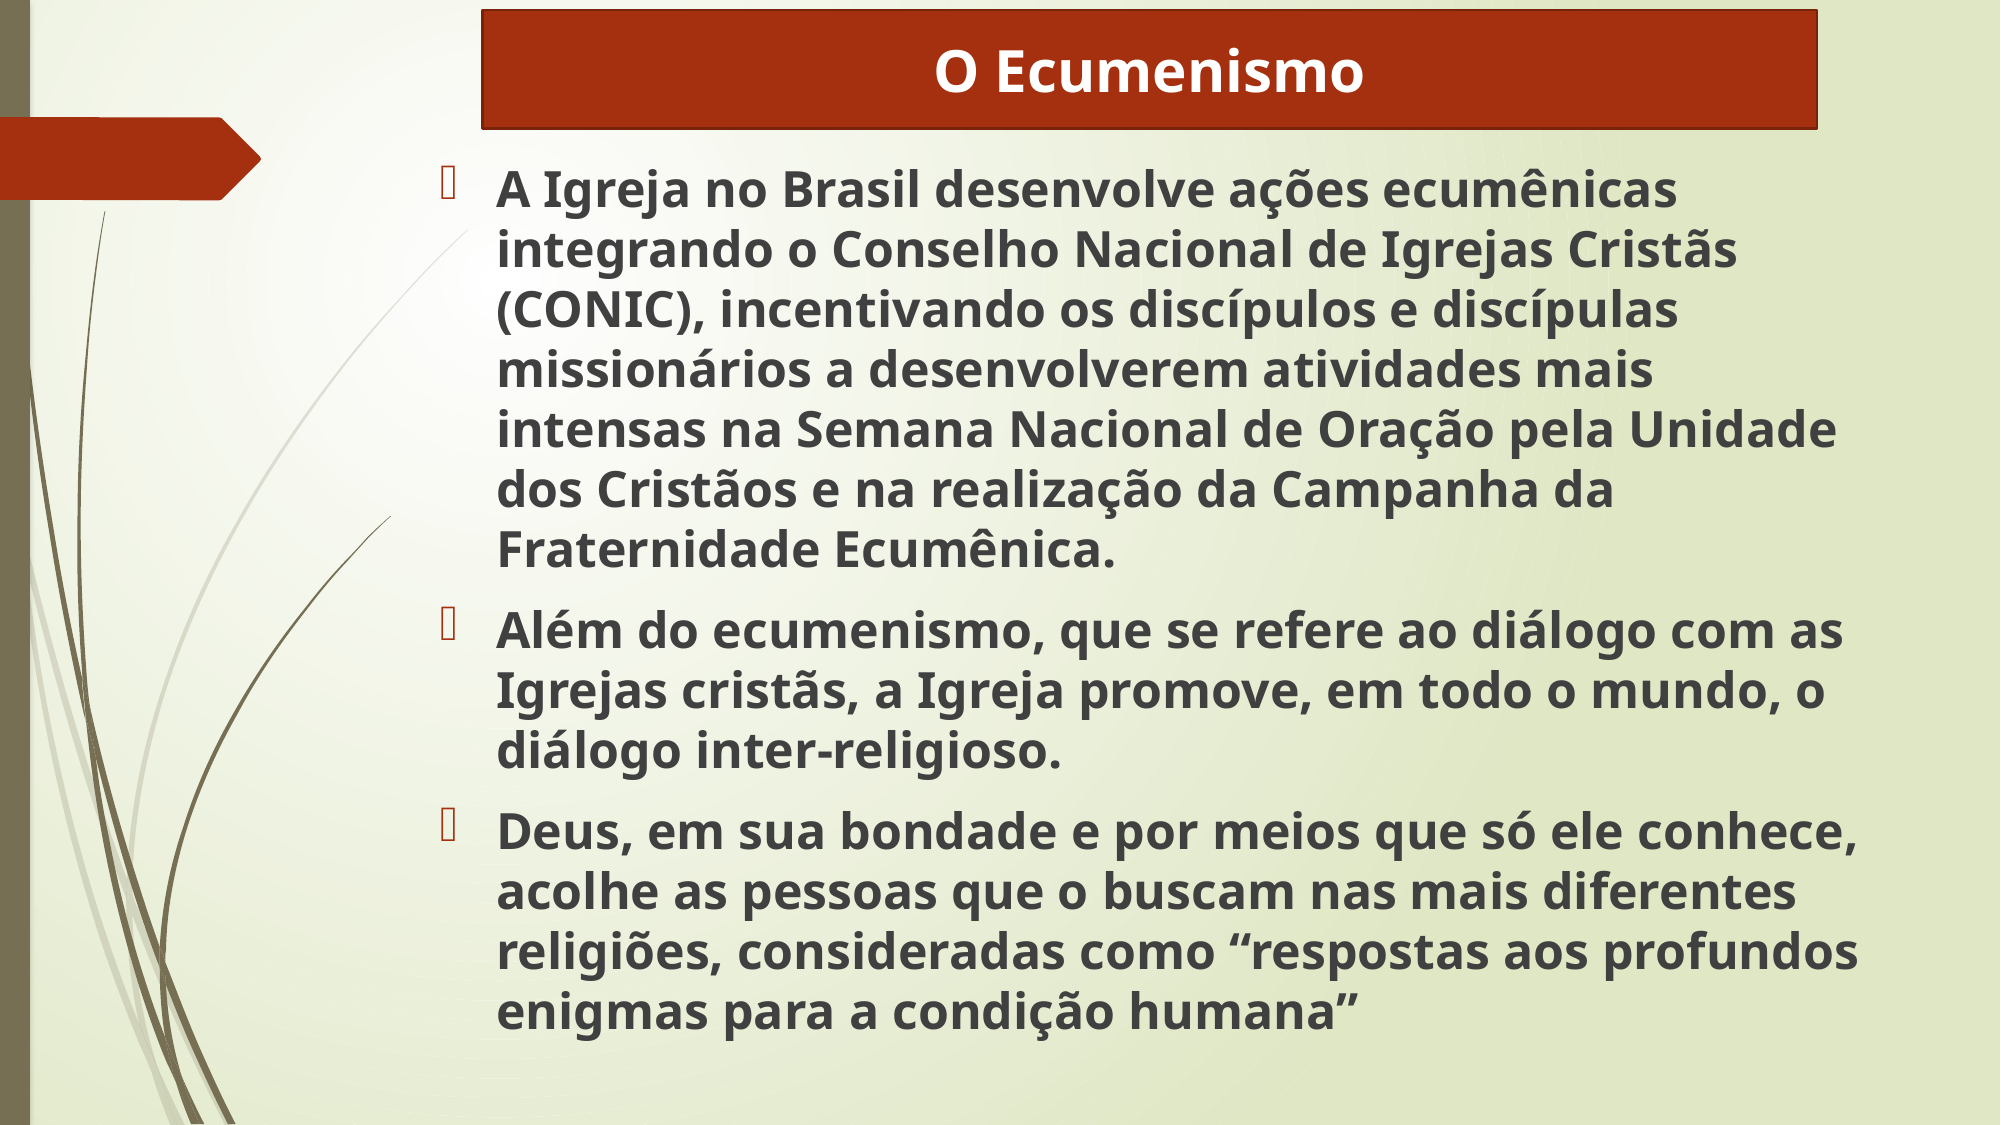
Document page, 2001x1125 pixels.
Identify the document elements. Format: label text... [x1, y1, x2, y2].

text_box O Ecumenismo [481, 9, 1818, 130]
list A Igreja no Brasil desenvolve ações ecumênicas integrando o Conselho Nacional de Igrejas Cristãs (CONIC), incentivando os discípulos e discípulas missionários a desenvolverem atividades mais intensas na Semana Nacional de Oração pela Unidade dos Cristãos e na realização da Campanha da Fraternidade Ecumênica. Além do ecumenismo, que se refere ao diálogo com as Igrejas cristãs, a Igreja promove, em todo o mundo, o diálogo inter-religioso. Deus, em sua bondade e por meios que só ele conhece, acolhe as pessoas que o buscam nas mais diferentes religiões, consideradas como “respostas aos profundos enigmas para a condição humana” [424, 149, 1888, 970]
